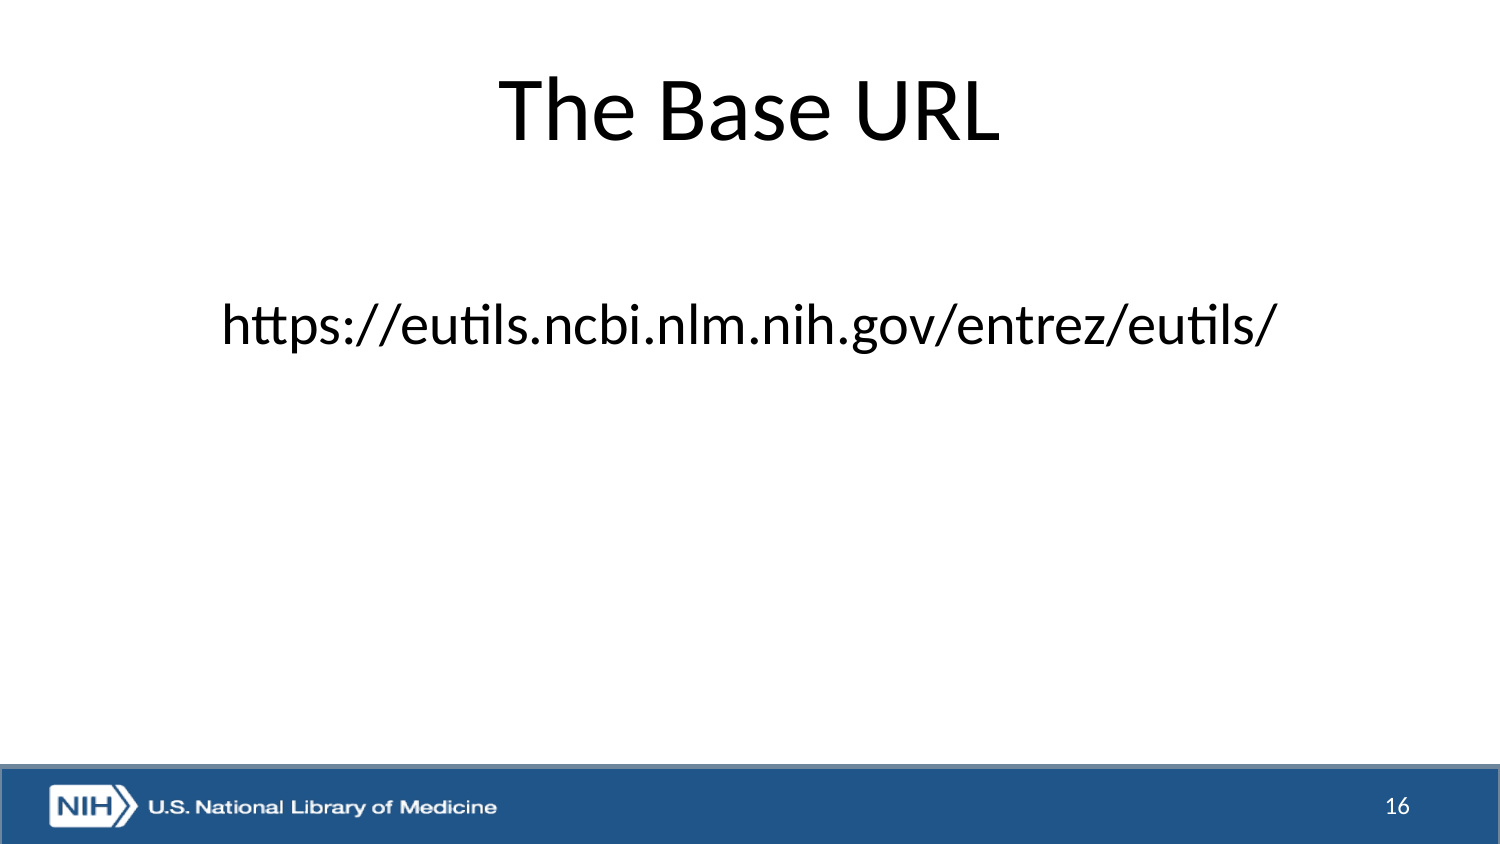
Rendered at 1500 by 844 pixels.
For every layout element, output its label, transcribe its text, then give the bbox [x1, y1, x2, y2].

picture [12, 766, 504, 844]
list https://eutils.ncbi.nlm.nih.gov/entrez/eutils/ [75, 196, 1425, 754]
slide_number 16 [1074, 782, 1425, 827]
title The Base URL [75, 33, 1425, 175]
